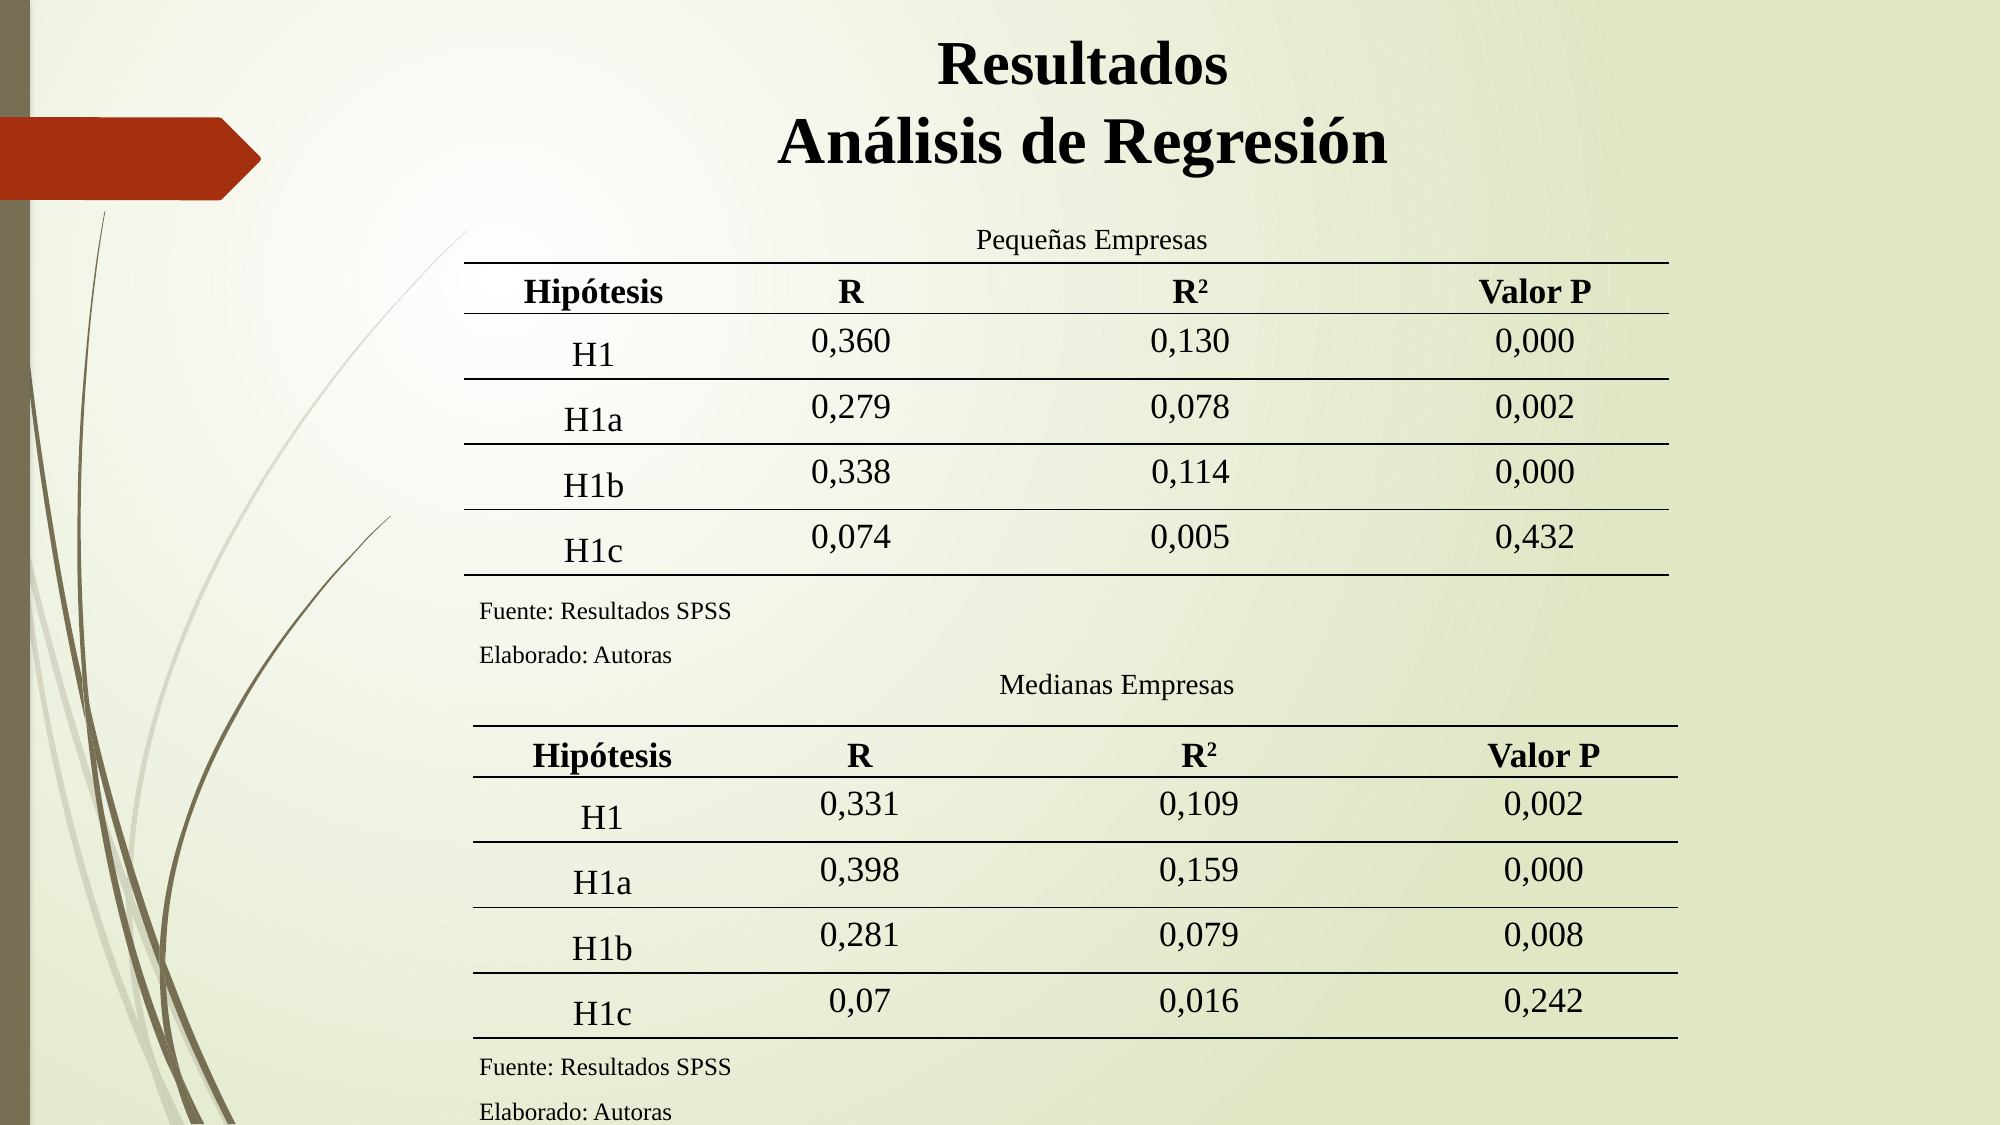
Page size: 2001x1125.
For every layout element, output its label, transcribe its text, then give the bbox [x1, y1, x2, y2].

table_cell 0,000 [1369, 843, 1678, 907]
text_box Pequeñas Empresas [960, 212, 1224, 263]
table_cell 0,281 [691, 908, 988, 972]
table_cell 0,398 [691, 843, 988, 907]
table_cell 0,360 [682, 314, 979, 378]
table_header R2 [979, 264, 1361, 313]
text_box Fuente: Resultados SPSS Elaborado: Autoras [464, 576, 1279, 656]
table_cell H1 [473, 778, 691, 841]
table_cell 0,002 [1361, 380, 1669, 443]
table_header Hipótesis [464, 264, 682, 313]
table_cell 0,109 [988, 778, 1369, 841]
table_cell H1a [464, 380, 682, 443]
table_header R [691, 727, 988, 776]
table_cell 0,000 [1361, 314, 1669, 378]
table_cell 0,130 [979, 314, 1361, 378]
table_cell 0,079 [988, 908, 1369, 972]
table_cell 0,07 [691, 974, 988, 1028]
table_cell 0,279 [682, 380, 979, 443]
table_cell 0,114 [979, 445, 1361, 509]
table_cell H1b [473, 908, 691, 972]
table_cell 0,432 [1361, 510, 1669, 574]
table_cell H1c [473, 974, 691, 1028]
table_cell 0,242 [1369, 974, 1678, 1037]
table_cell H1a [473, 843, 691, 907]
table_cell 0,016 [988, 974, 1369, 1037]
table_header Valor P [1369, 727, 1678, 776]
table_cell 0,005 [979, 510, 1361, 574]
table_cell 0,078 [979, 380, 1361, 443]
table_cell H1 [464, 314, 682, 378]
table_cell H1b [464, 445, 682, 509]
text_box Medianas Empresas [984, 657, 1250, 708]
text_box Fuente: Resultados SPSS Elaborado: Autoras [464, 1028, 1279, 1113]
table_cell 0,008 [1369, 908, 1678, 972]
table_header R [682, 264, 979, 313]
table_cell 0,159 [988, 843, 1369, 907]
table_cell 0,002 [1369, 778, 1678, 841]
table_cell 0,074 [682, 510, 979, 574]
table_header Valor P [1361, 264, 1669, 313]
text_box Resultados Análisis de Regresión [239, 0, 1868, 177]
table_cell 0,331 [691, 778, 988, 841]
table_cell 0,000 [1361, 445, 1669, 509]
table_cell H1c [464, 510, 682, 574]
table_cell 0,338 [682, 445, 979, 509]
table_header Hipótesis [473, 727, 691, 776]
table_header R2 [988, 727, 1369, 776]
